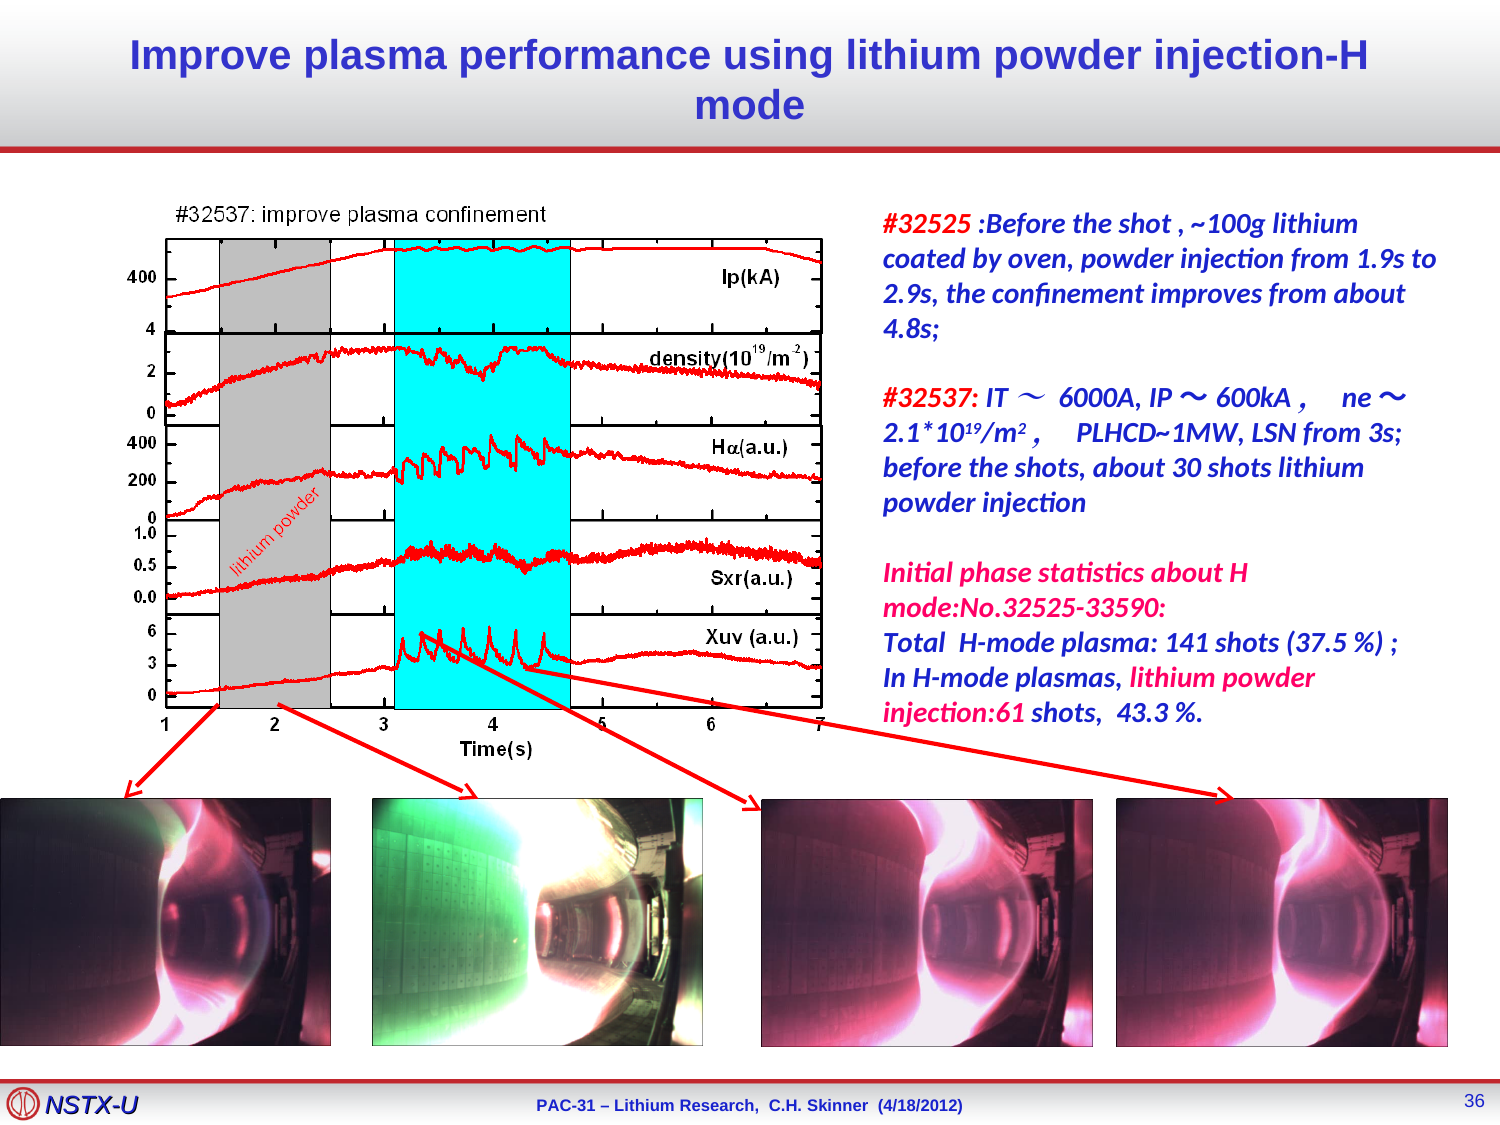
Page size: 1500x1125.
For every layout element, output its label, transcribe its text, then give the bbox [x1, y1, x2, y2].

picture [0, 1079, 1500, 1125]
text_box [277, 704, 419, 799]
picture [0, 798, 331, 1046]
picture [112, 196, 839, 762]
title Improve plasma performance using lithium powder injection-H mode [100, 19, 1400, 137]
text_box #32525 :Before the shot , ~100g lithium coated by oven, powder injection from 1.9s to 2.9s, the confinement improves from about 4.8s; #32537: IT～ 6000A, IP～600kA， ne～2.1*1019/m2， PLHCD~1MW, LSN from 3s; before the shots, about 30 shots lithium powder injection Initial phase statistics about H mode:No.32525-33590: Total H-mode plasma: 141 shots (37.5 %) ; In H-mode plasmas, lithium powder injection:61 shots, 43.3 %. [868, 196, 1459, 806]
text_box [525, 668, 1235, 799]
picture [761, 799, 1093, 1047]
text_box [419, 633, 762, 811]
picture [1116, 798, 1448, 1047]
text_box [123, 704, 219, 799]
picture [372, 799, 703, 1046]
text_box <number> [1374, 1087, 1500, 1113]
